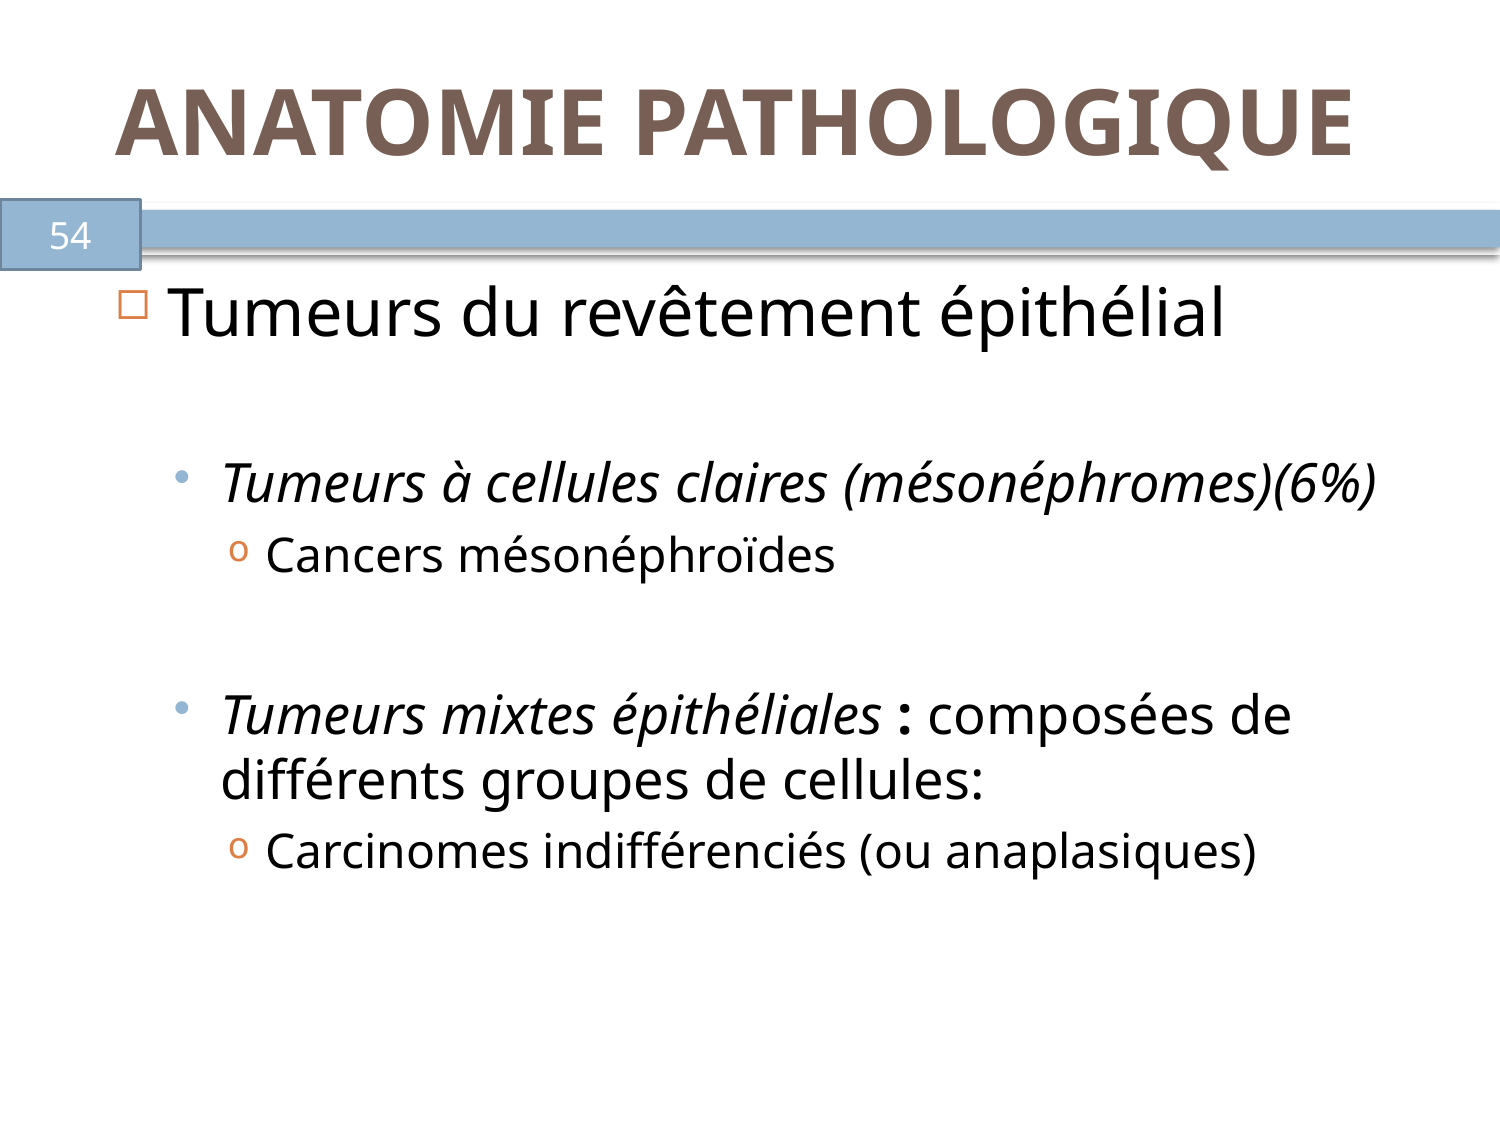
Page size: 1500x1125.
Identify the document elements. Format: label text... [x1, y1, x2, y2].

list Tumeurs du revêtement épithélial Tumeurs à cellules claires (mésonéphromes)(6%) Cancers mésonéphroïdes Tumeurs mixtes épithéliales : composées de différents groupes de cellules: Carcinomes indifférenciés (ou anaplasiques) [100, 262, 1439, 1001]
title ANATOMIE PATHOLOGIQUE [100, 37, 1439, 201]
text_box 54 [0, 198, 142, 271]
